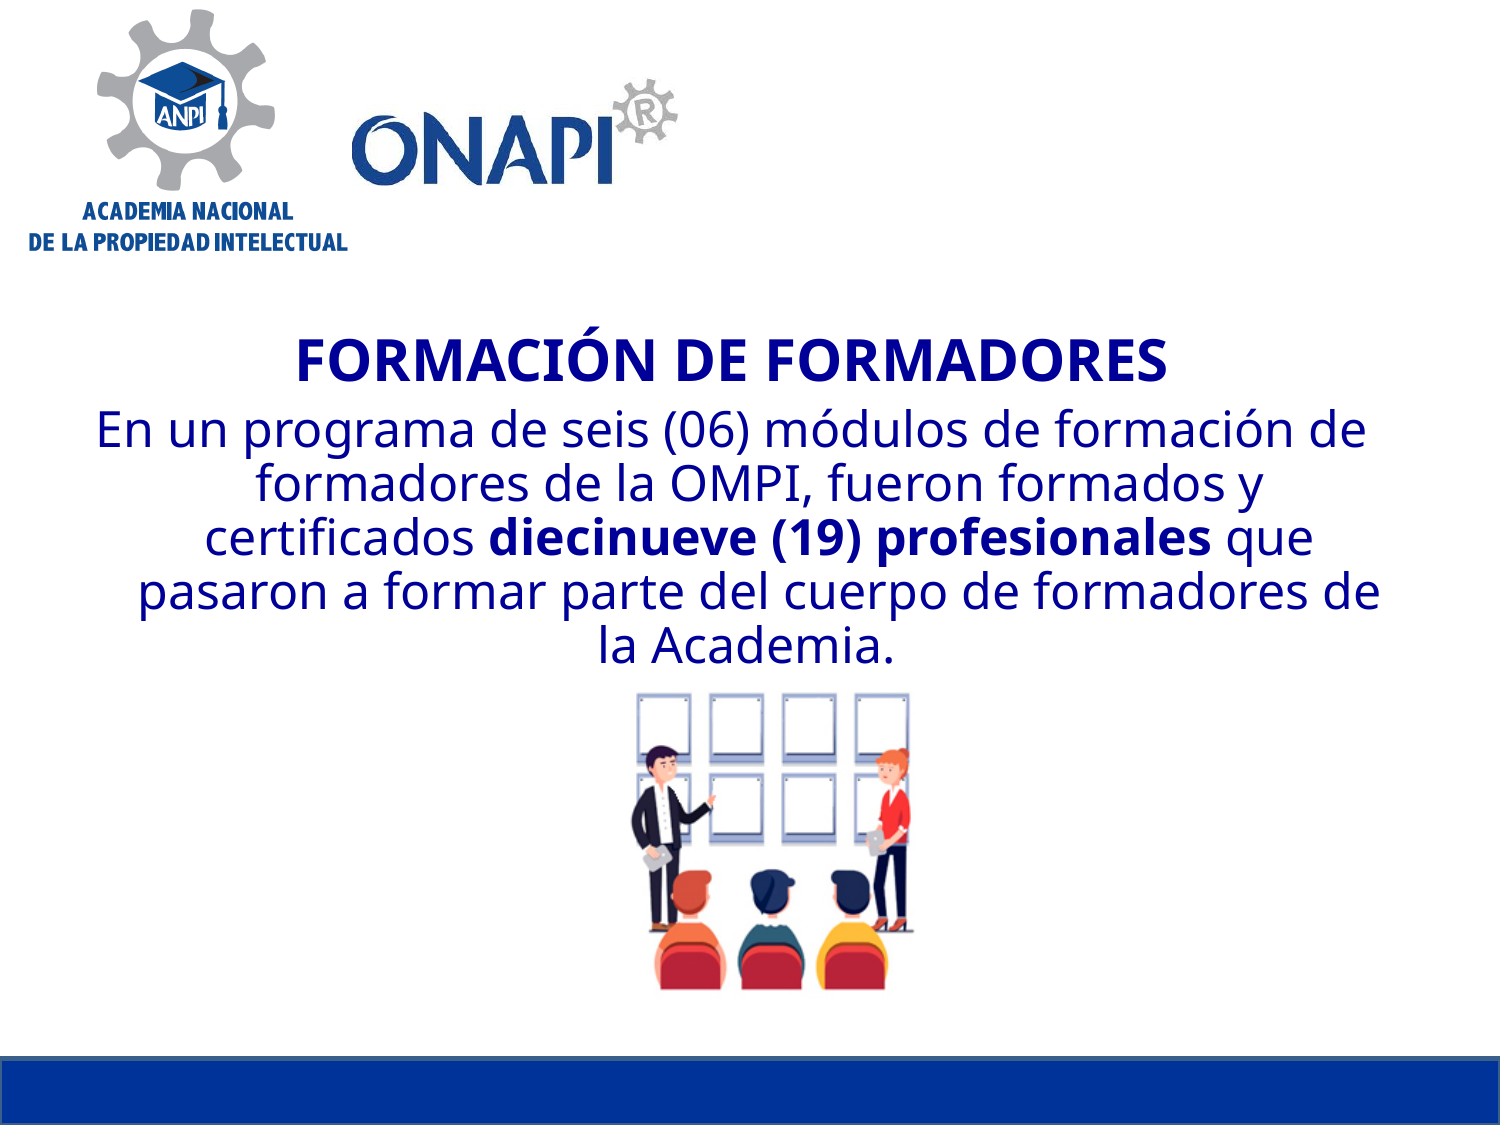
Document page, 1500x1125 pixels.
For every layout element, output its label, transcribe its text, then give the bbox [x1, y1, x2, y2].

picture [20, 0, 679, 262]
text_box FORMACIÓN DE FORMADORES En un programa de seis (06) módulos de formación de formadores de la OMPI, fueron formados y certificados diecinueve (19) profesionales que pasaron a formar parte del cuerpo de formadores de la Academia. [46, 324, 1417, 1056]
text_box [0, 1056, 1500, 1125]
picture [608, 680, 928, 999]
